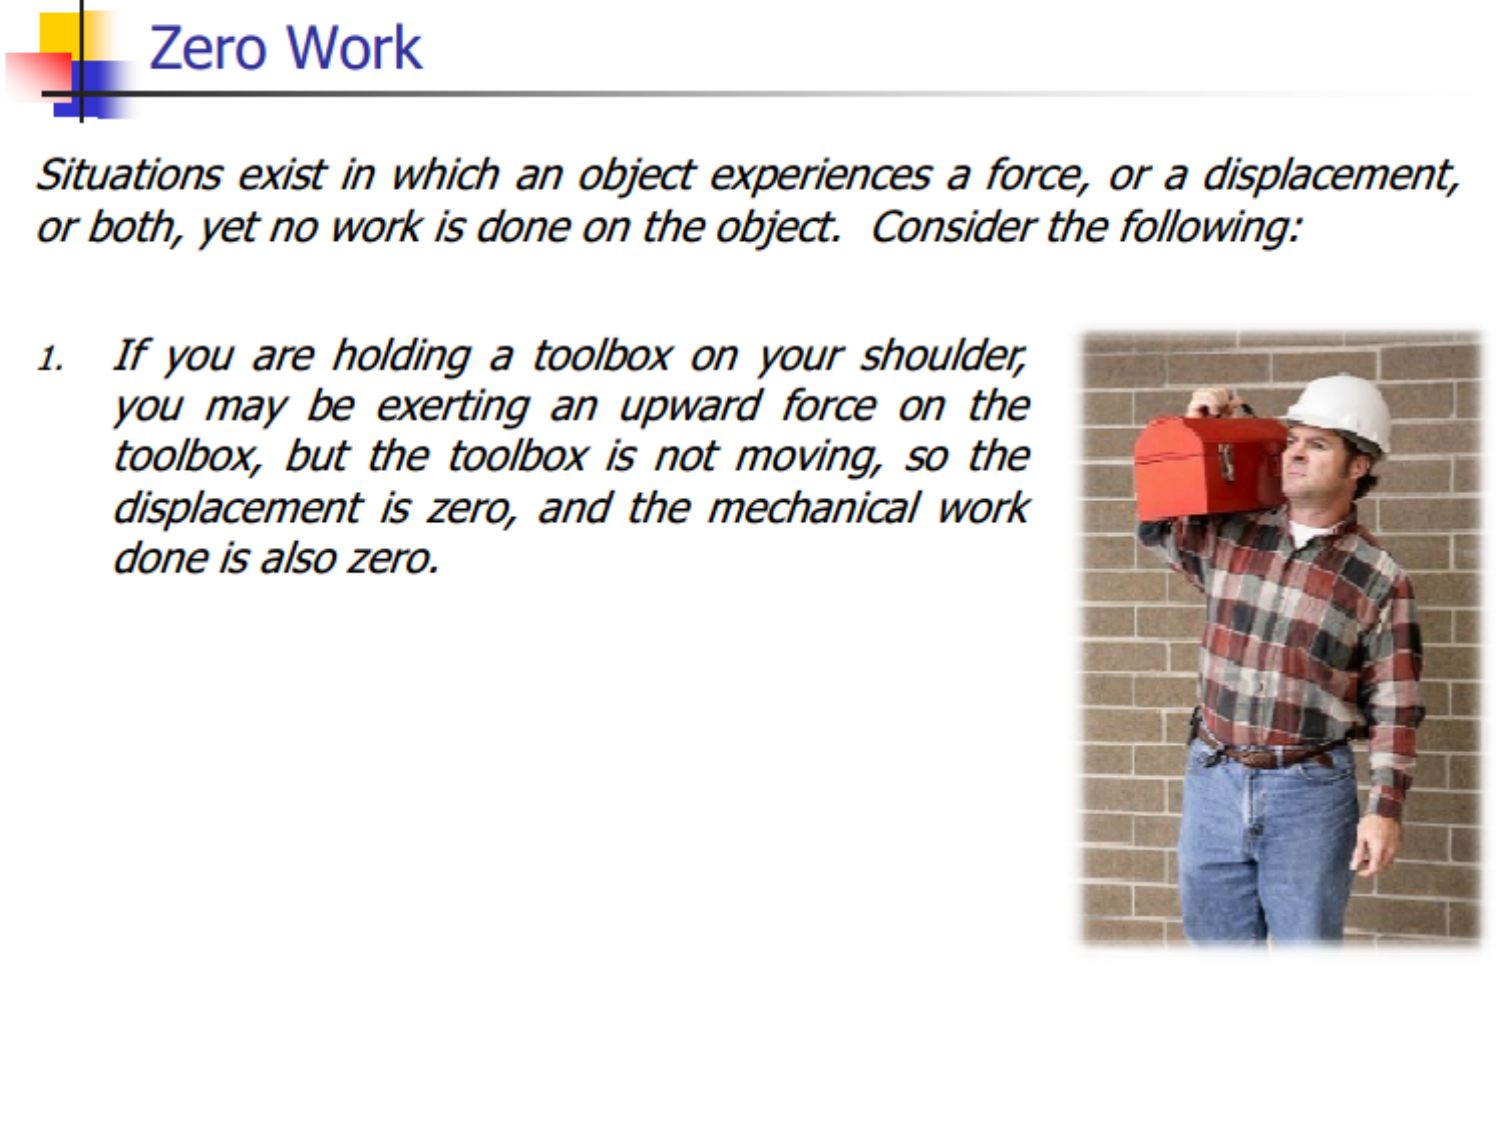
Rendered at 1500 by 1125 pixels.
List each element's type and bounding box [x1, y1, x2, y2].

picture [0, 0, 1500, 1011]
